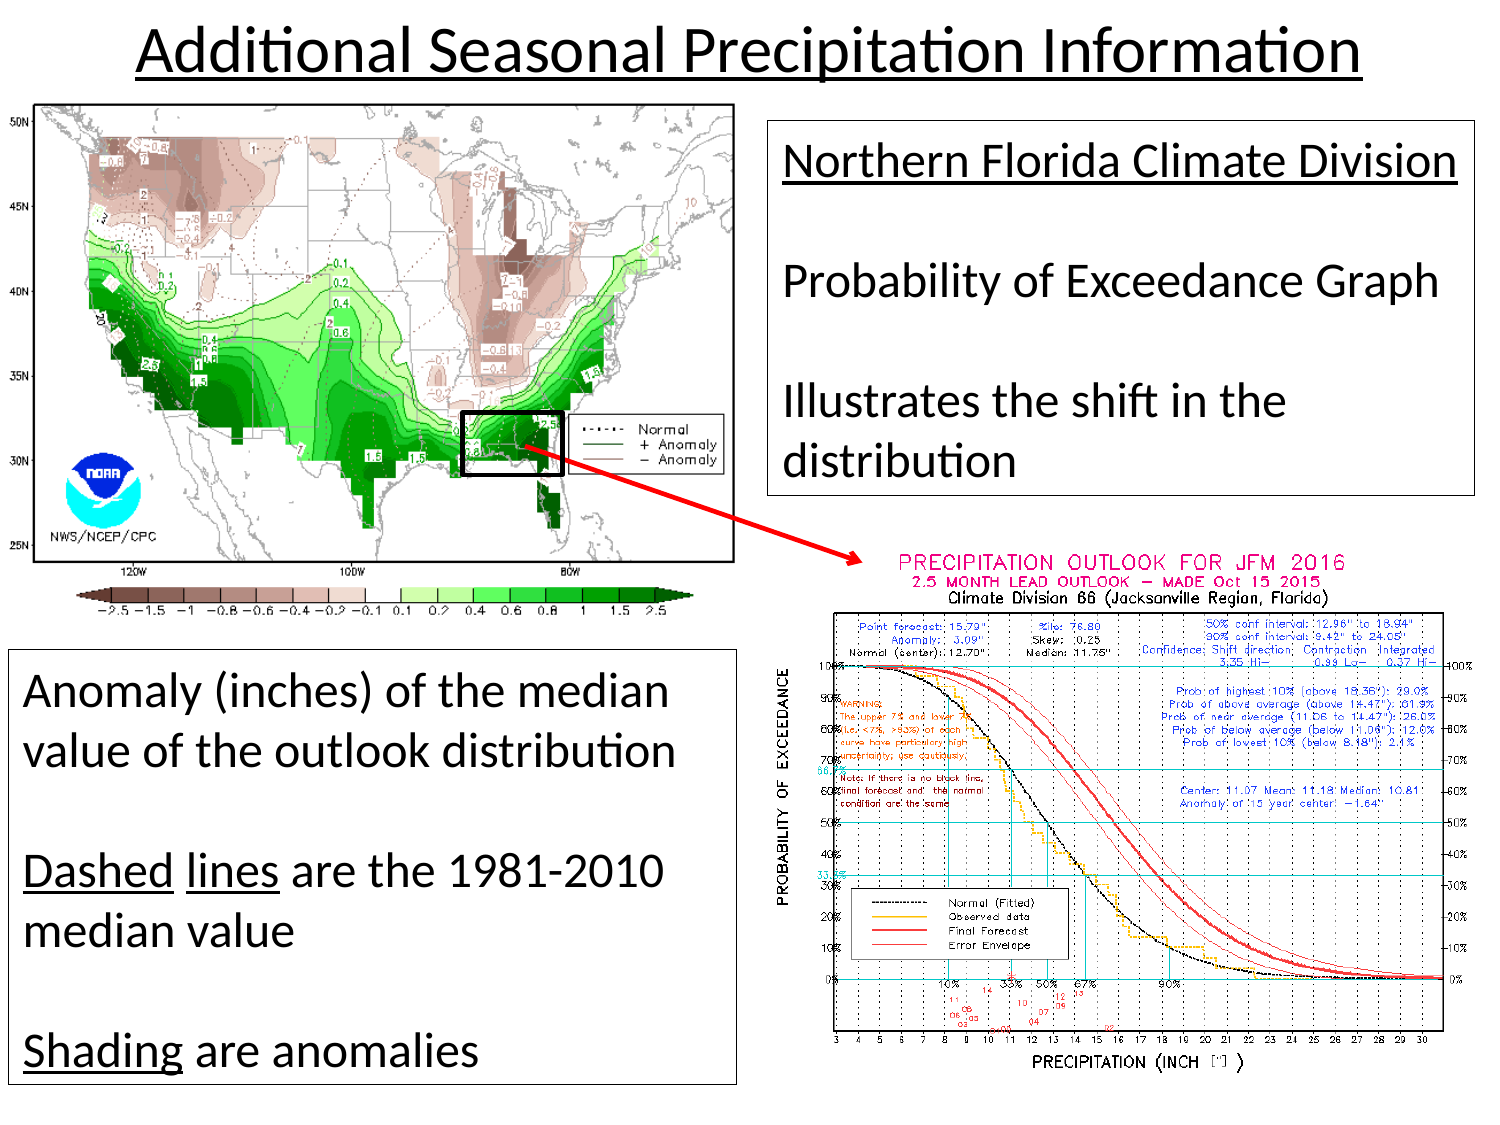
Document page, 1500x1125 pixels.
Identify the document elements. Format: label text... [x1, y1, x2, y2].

picture [0, 99, 750, 619]
picture [768, 529, 1476, 1076]
text_box Anomaly (inches) of the median value of the outlook distribution Dashed lines are the 1981-2010 median value Shading are anomalies [8, 649, 737, 1085]
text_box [524, 445, 863, 563]
text_box Additional Seasonal Precipitation Information [120, 0, 1379, 94]
text_box Northern Florida Climate Division Probability of Exceedance Graph Illustrates the shift in the distribution [767, 120, 1475, 496]
